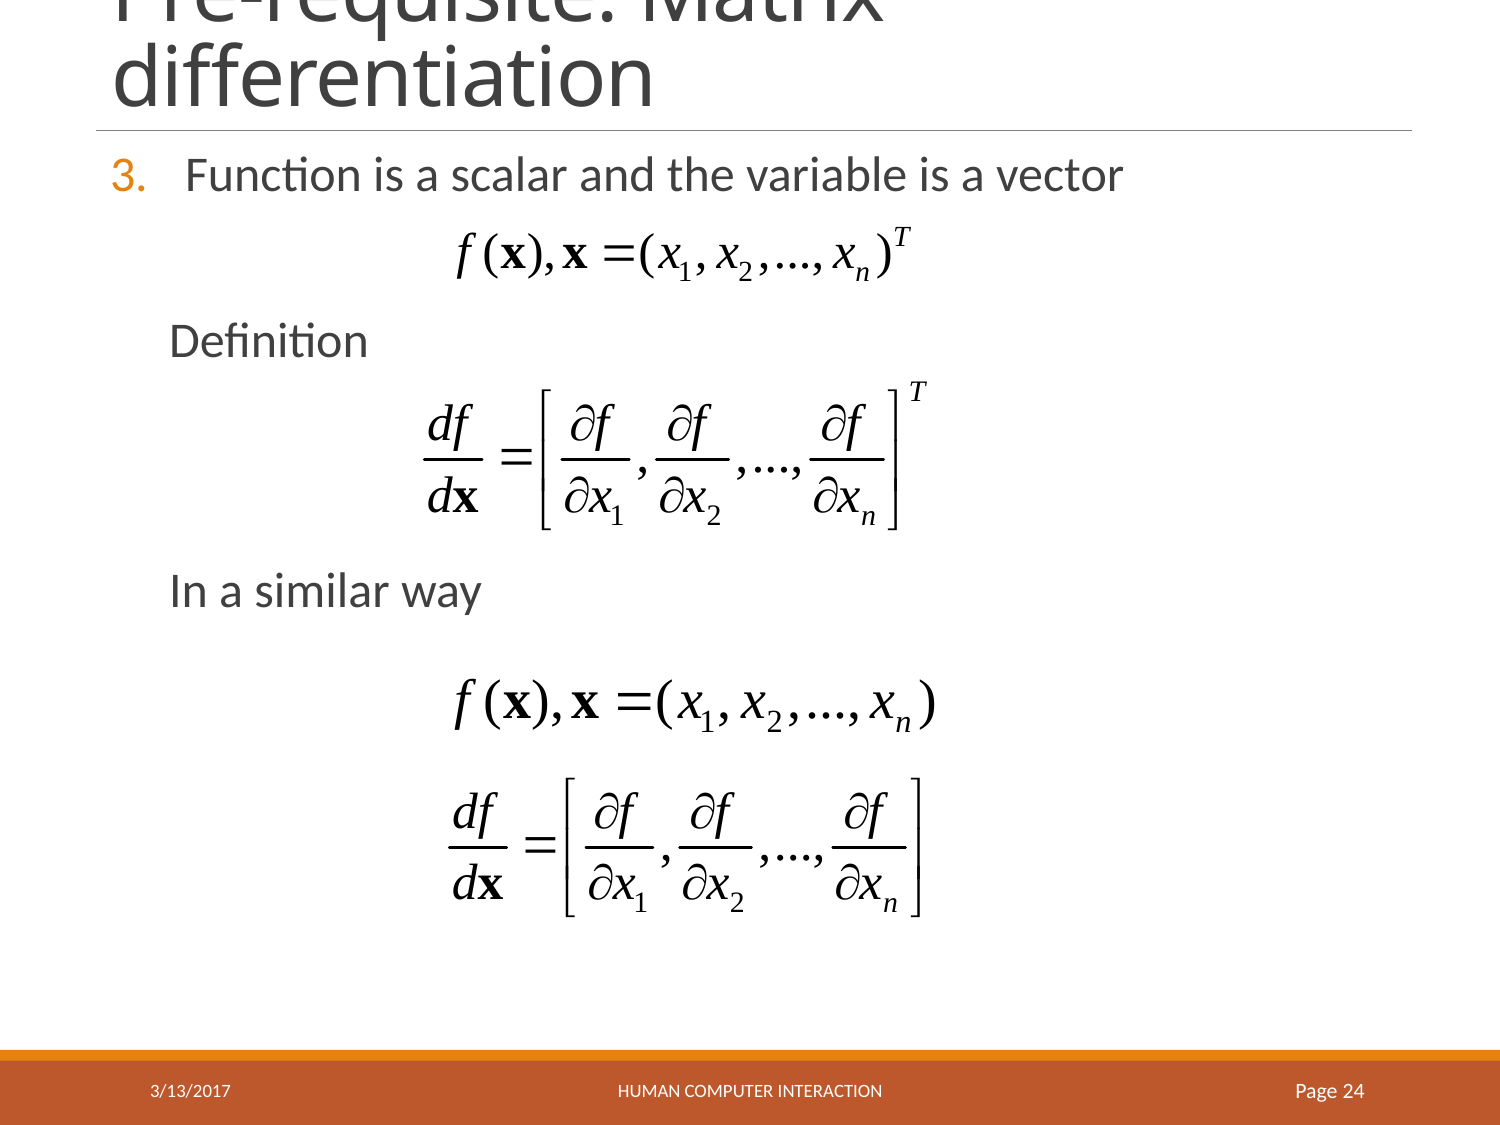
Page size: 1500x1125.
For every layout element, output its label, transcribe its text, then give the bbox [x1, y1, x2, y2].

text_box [434, 661, 950, 747]
list Function is a scalar and the variable is a vector Definition In a similar way [96, 140, 1413, 1034]
footer HUMAN COMPUTER INTERACTION [453, 1059, 1047, 1120]
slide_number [135, 1059, 440, 1120]
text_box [440, 765, 940, 929]
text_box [438, 213, 921, 295]
title Pre-requisite: Matrix differentiation [96, 19, 1413, 131]
slide_number Page 24 [1218, 1059, 1380, 1120]
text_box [414, 368, 940, 542]
